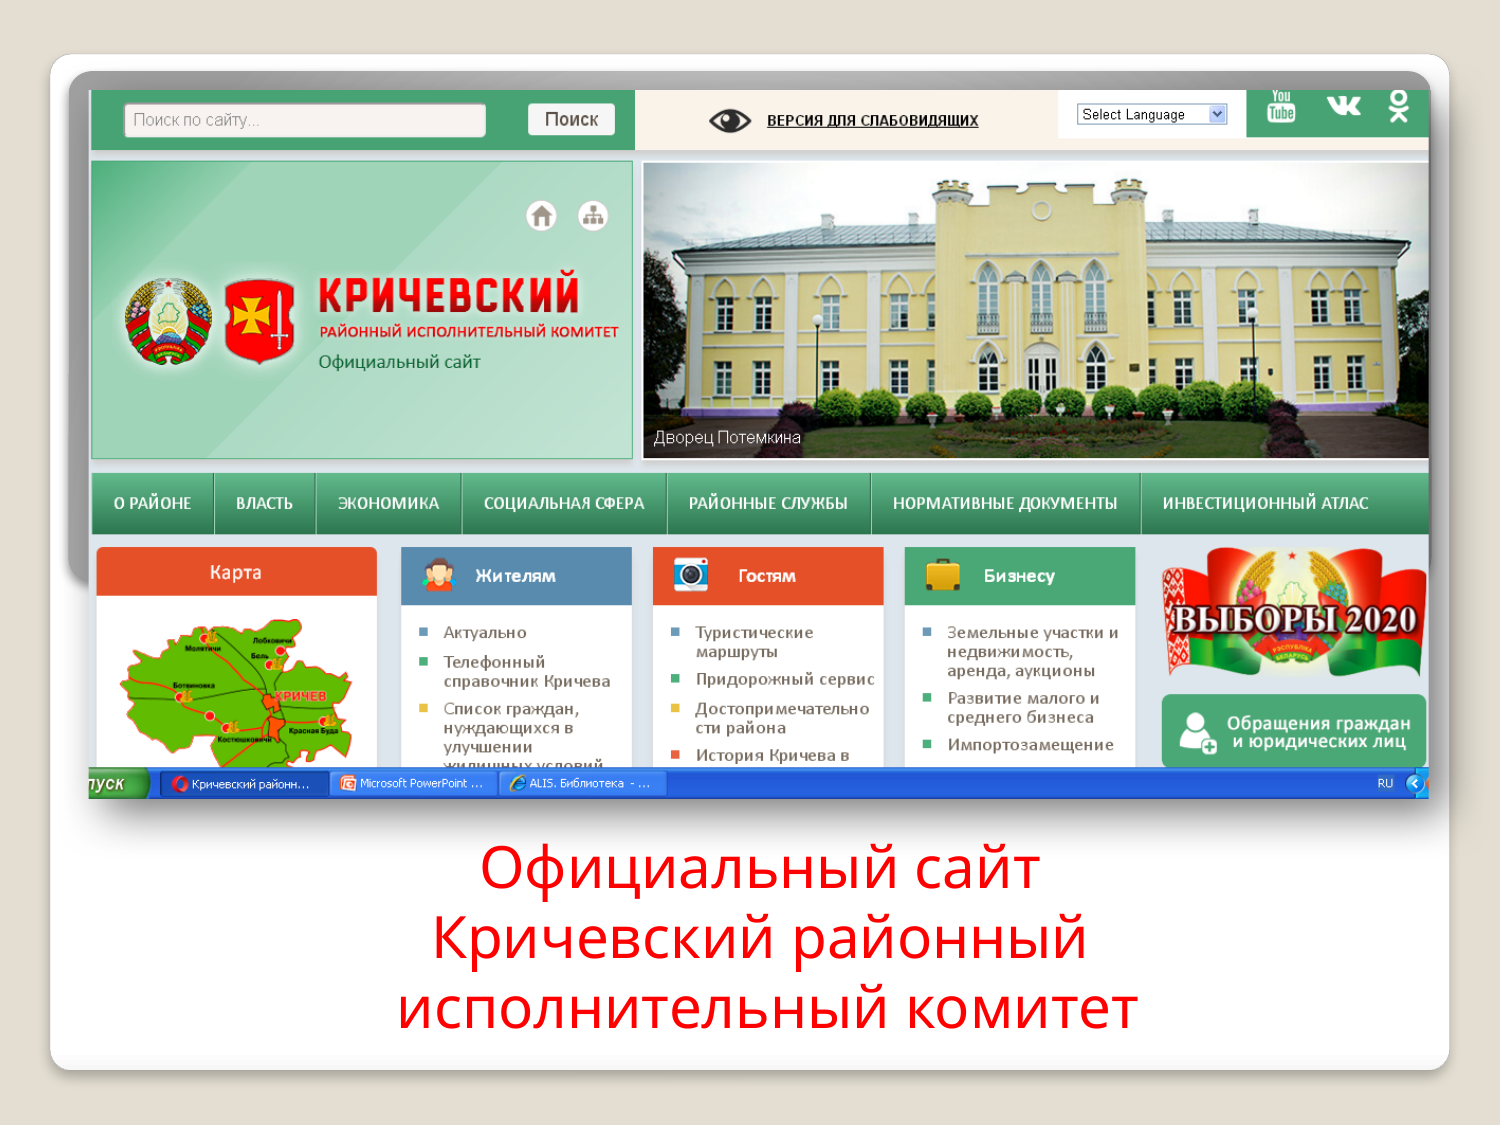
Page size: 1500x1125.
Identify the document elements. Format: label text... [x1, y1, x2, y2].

text_box Официальный сайт Кричевский районный исполнительный комитет [88, 822, 1447, 1047]
picture [88, 89, 1429, 799]
